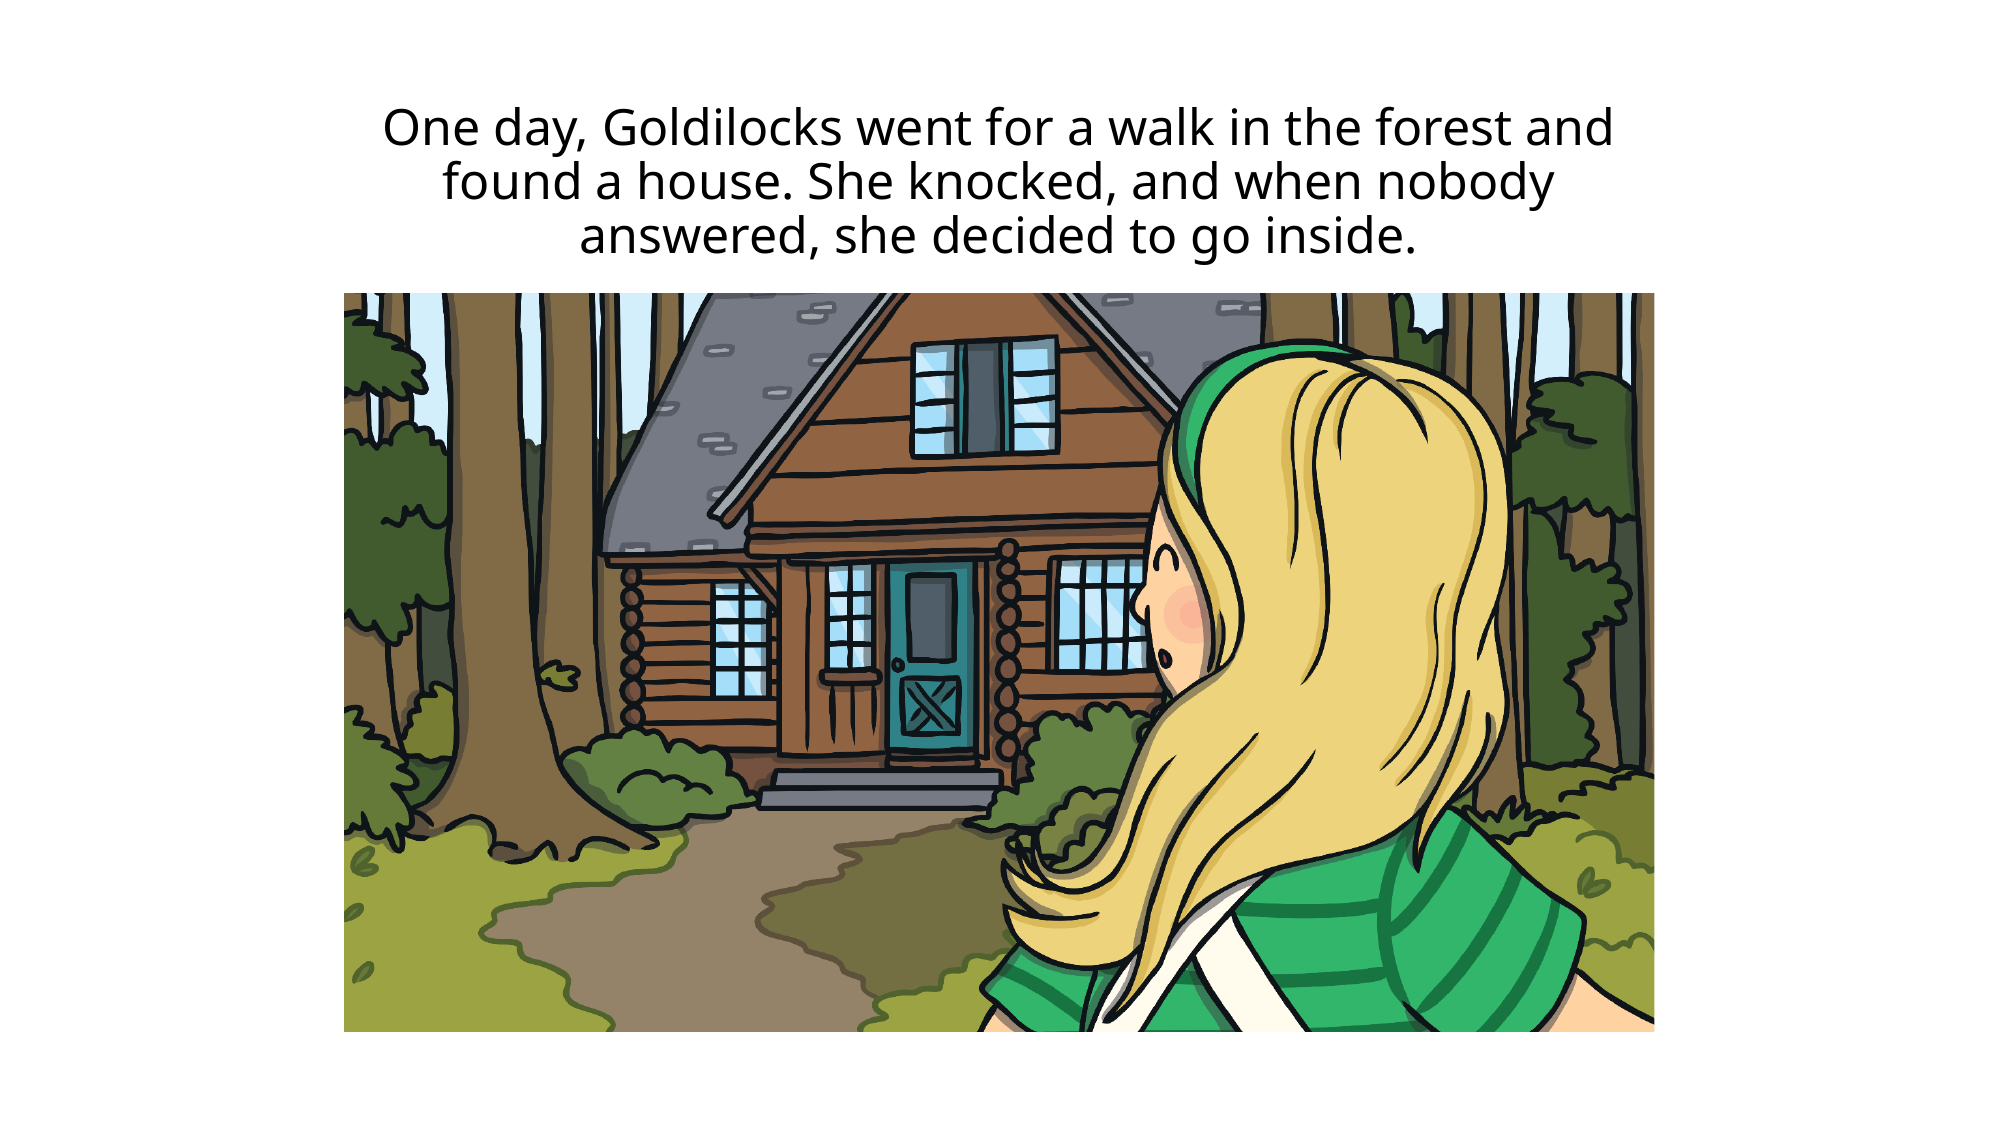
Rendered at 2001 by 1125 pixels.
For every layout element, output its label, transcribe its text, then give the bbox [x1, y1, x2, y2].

picture [344, 293, 1655, 1032]
title One day, Goldilocks went for a walk in the forest and found a house. She knocked, and when nobody answered, she decided to go inside. [324, 72, 1674, 294]
